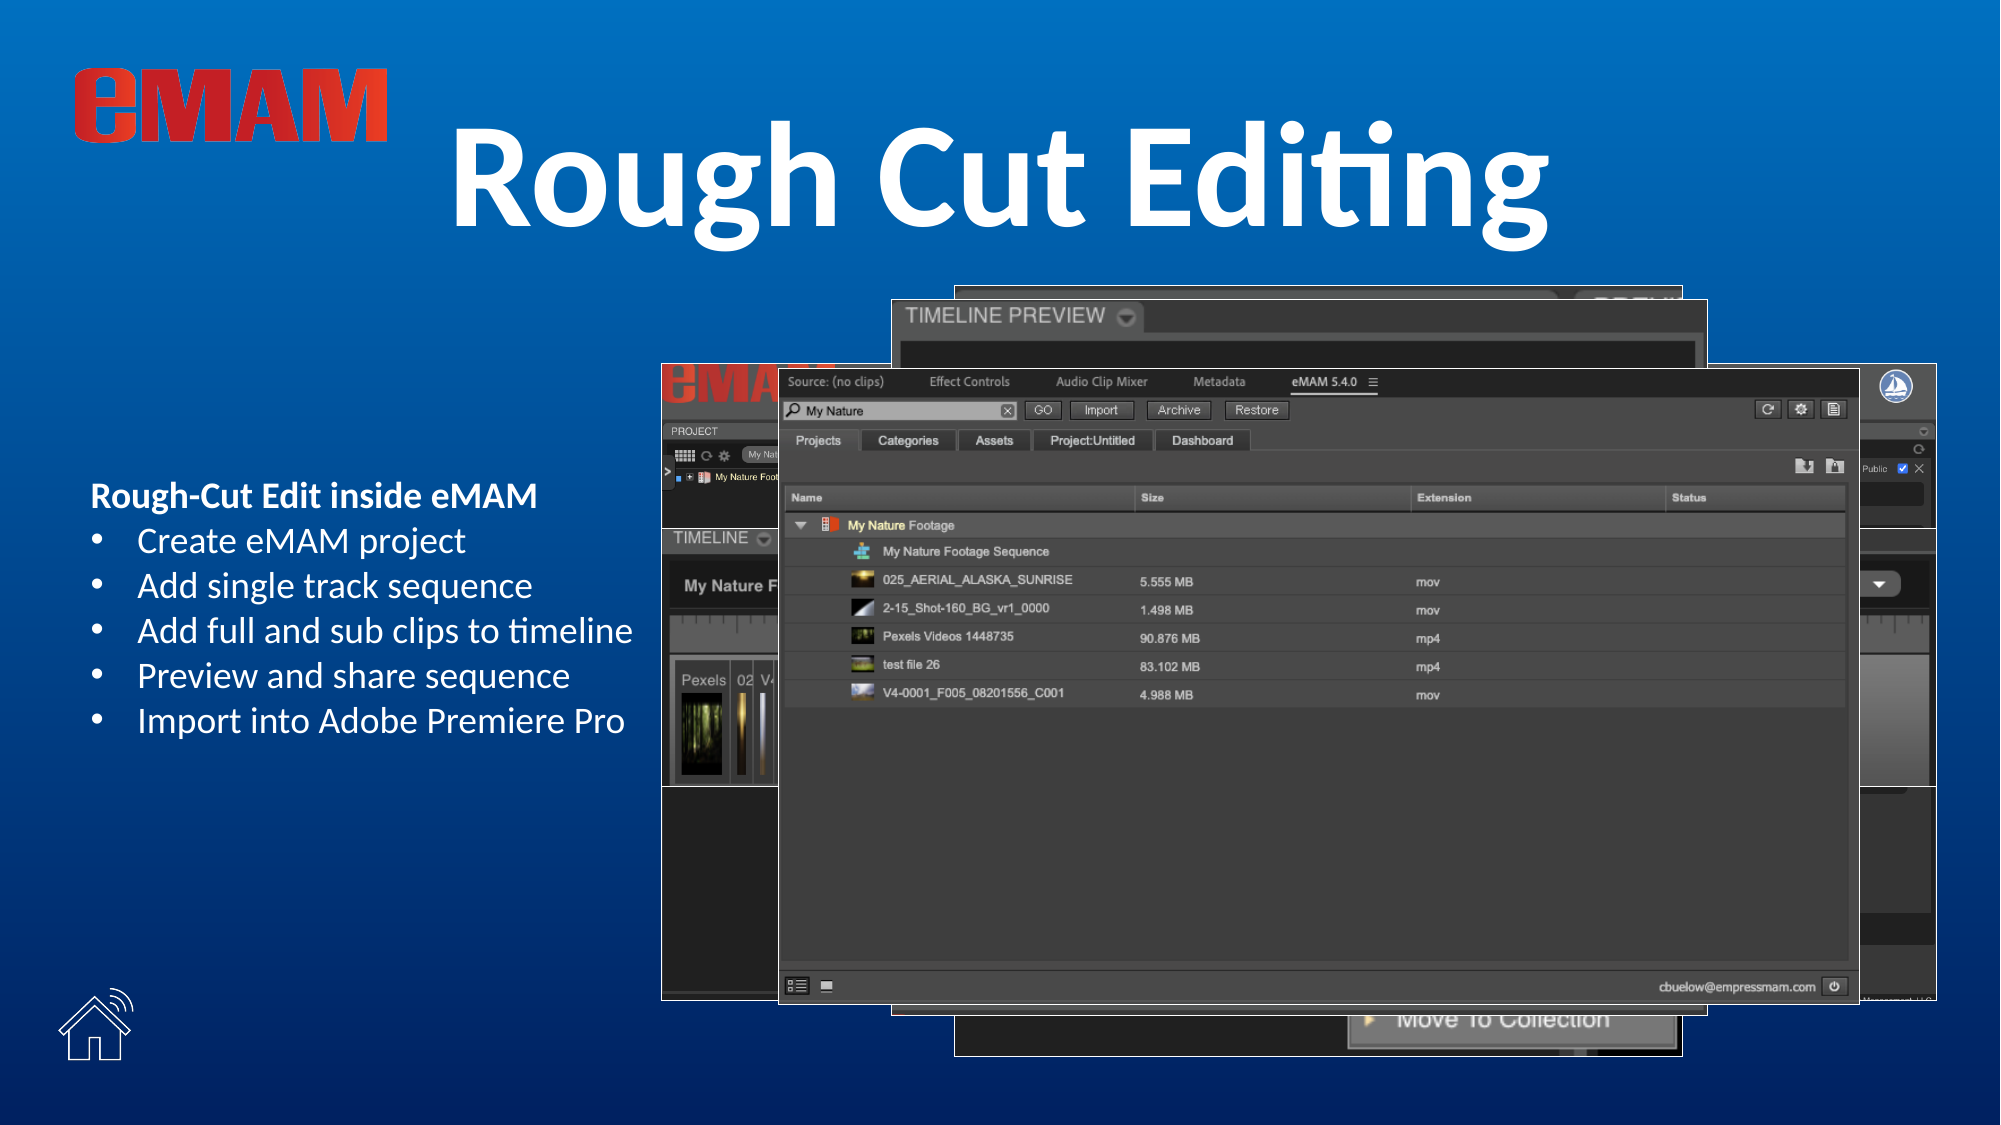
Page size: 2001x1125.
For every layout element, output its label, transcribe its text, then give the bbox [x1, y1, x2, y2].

text_box Rough-Cut Edit inside eMAM Create eMAM project Add single track sequence Add full and sub clips to timeline Preview and share sequence Import into Adobe Premiere Pro [75, 463, 661, 749]
text_box Rough Cut Editing [430, 68, 1570, 264]
picture [661, 285, 1937, 1057]
picture [75, 68, 387, 143]
picture [52, 986, 137, 1071]
